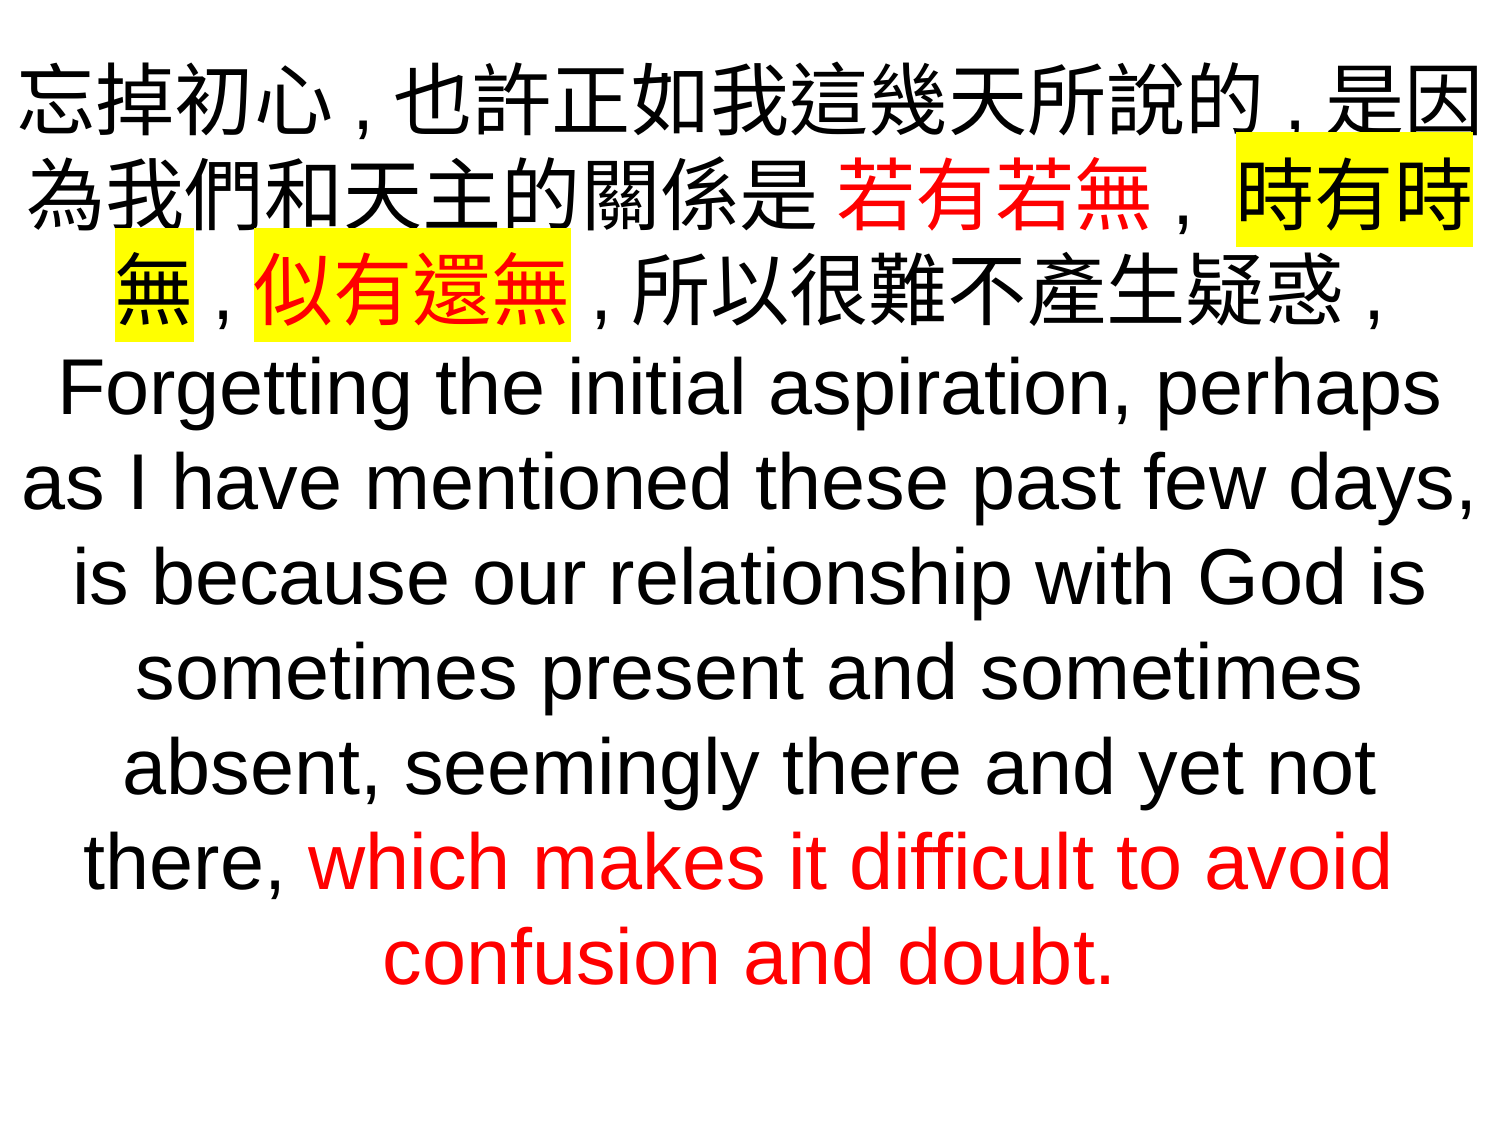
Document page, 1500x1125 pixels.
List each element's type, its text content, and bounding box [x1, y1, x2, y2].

subtitle 忘掉初心,也許正如我這幾天所說的,是因為我們和天主的關係是 若有若無, 時有時無,似有還無,所以很難不產生疑惑, Forgetting the initial aspiration, perhaps as I have mentioned these past few days, is because our relationship with God is sometimes present and sometimes absent, seemingly there and yet not there, which makes it difficult to avoid confusion and doubt. [0, 42, 1500, 1094]
